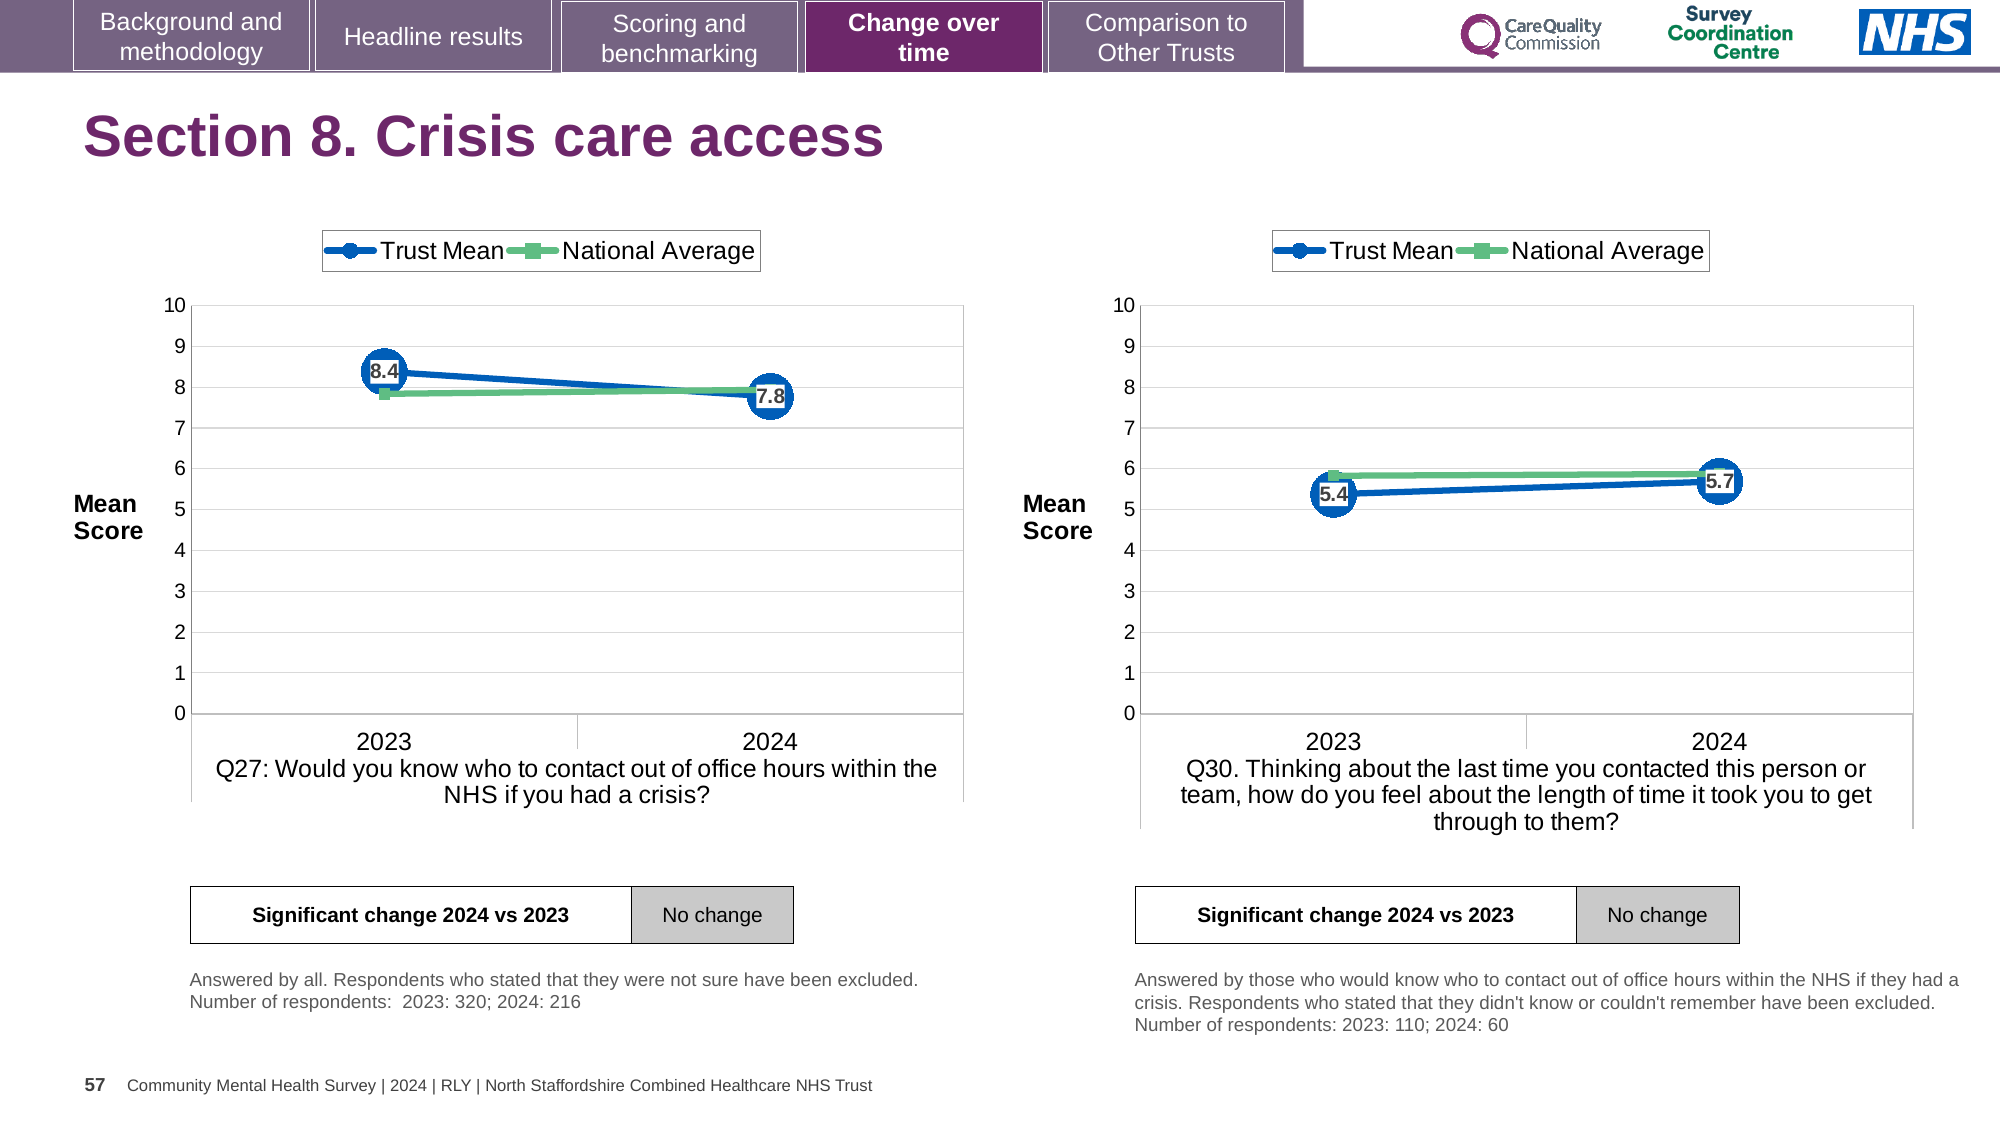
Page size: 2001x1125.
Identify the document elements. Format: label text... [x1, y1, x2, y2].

text_box Answered by all. Respondents who stated that they were not sure have been excluded. Number of respondents: 2023: 320; 2024: 216 [174, 959, 1039, 1020]
table_header Significant change 2024 vs 2023 [1136, 887, 1576, 943]
text_box Answered by those who would know who to contact out of office hours within the NHS if they had a crisis. Respondents who stated that they didn't know or couldn't remember have been excluded. Number of respondents: 2023: 110; 2024: 60 [1119, 960, 1984, 1066]
picture [1666, 3, 1794, 61]
text_box 57 [84, 1065, 122, 1125]
title Section 8. Crisis care access [68, 83, 1942, 191]
picture [1859, 9, 1971, 55]
table_header No change [632, 887, 793, 943]
chart [68, 228, 966, 858]
picture [1460, 13, 1602, 59]
table_header No change [1577, 887, 1739, 943]
chart [1018, 228, 1916, 858]
table_header Significant change 2024 vs 2023 [191, 887, 631, 943]
